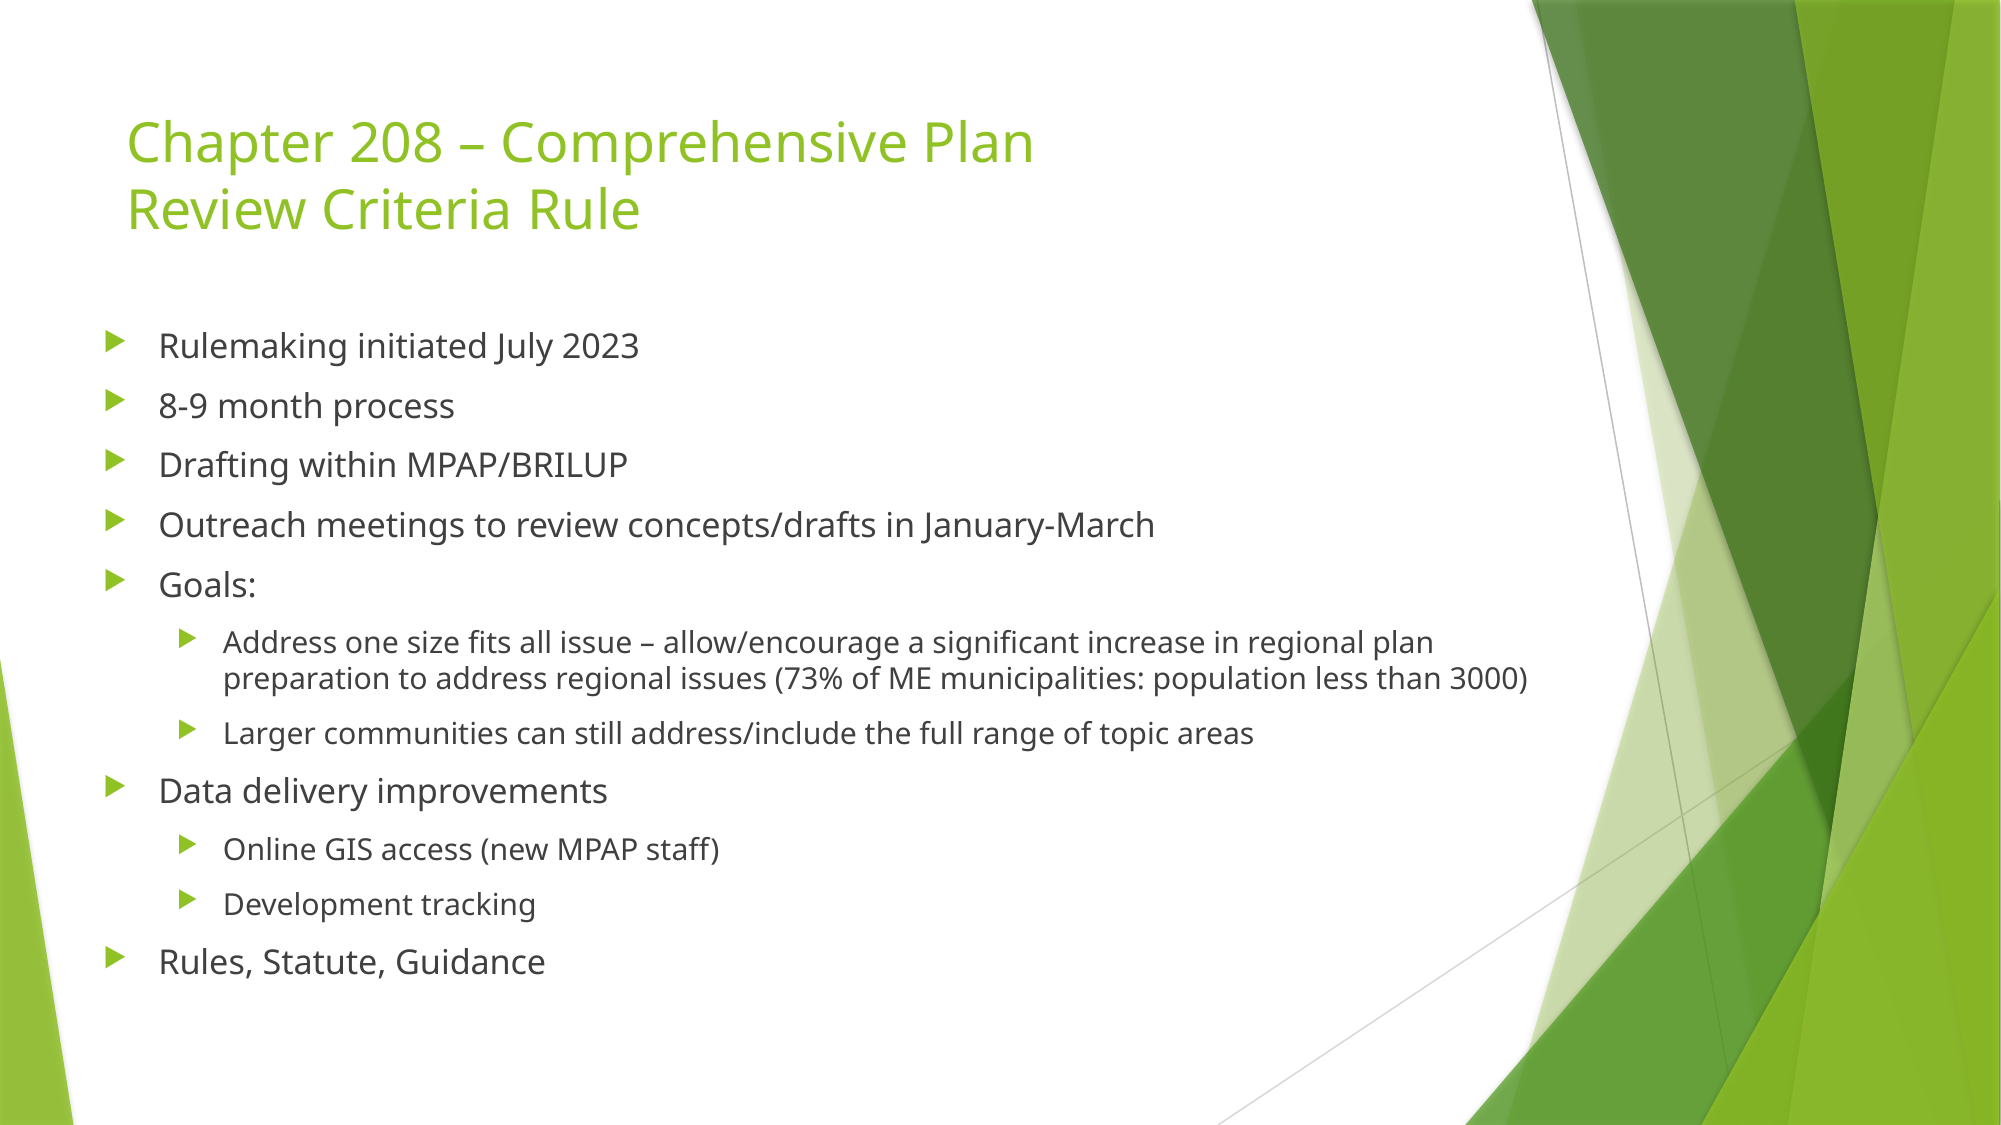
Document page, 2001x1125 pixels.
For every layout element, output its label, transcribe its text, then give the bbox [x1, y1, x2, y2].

list Rulemaking initiated July 2023 8-9 month process Drafting within MPAP/BRILUP Outreach meetings to review concepts/drafts in January-March Goals: Address one size fits all issue – allow/encourage a significant increase in regional plan preparation to address regional issues (73% of ME municipalities: population less than 3000) Larger communities can still address/include the full range of topic areas Data delivery improvements Online GIS access (new MPAP staff) Development tracking Rules, Statute, Guidance [88, 316, 1554, 1025]
title Chapter 208 – Comprehensive Plan Review Criteria Rule [111, 99, 1522, 316]
